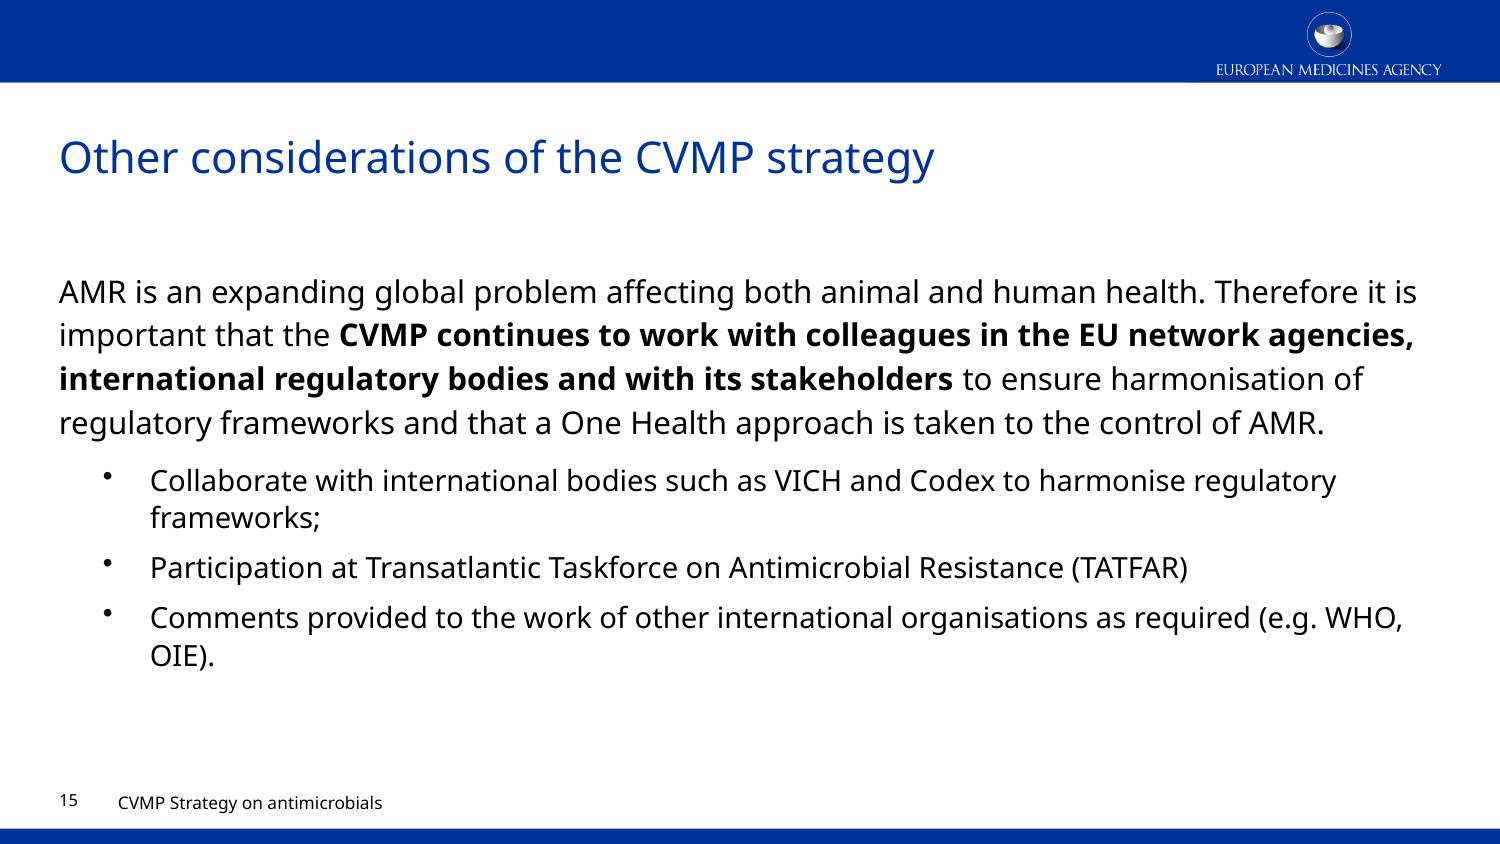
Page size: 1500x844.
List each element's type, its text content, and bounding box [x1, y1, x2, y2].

list AMR is an expanding global problem affecting both animal and human health. Therefore it is important that the CVMP continues to work with colleagues in the EU network agencies, international regulatory bodies and with its stakeholders to ensure harmonisation of regulatory frameworks and that a One Health approach is taken to the control of AMR. Collaborate with international bodies such as VICH and Codex to harmonise regulatory frameworks; Participation at Transatlantic Taskforce on Antimicrobial Resistance (TATFAR) Comments provided to the work of other international organisations as required (e.g. WHO, OIE). [58, 265, 1441, 753]
slide_number 14 [59, 788, 110, 818]
picture [1216, 11, 1441, 77]
title Other considerations of the CVMP strategy [58, 126, 1441, 244]
footer CVMP Strategy on antimicrobials [117, 788, 1181, 824]
